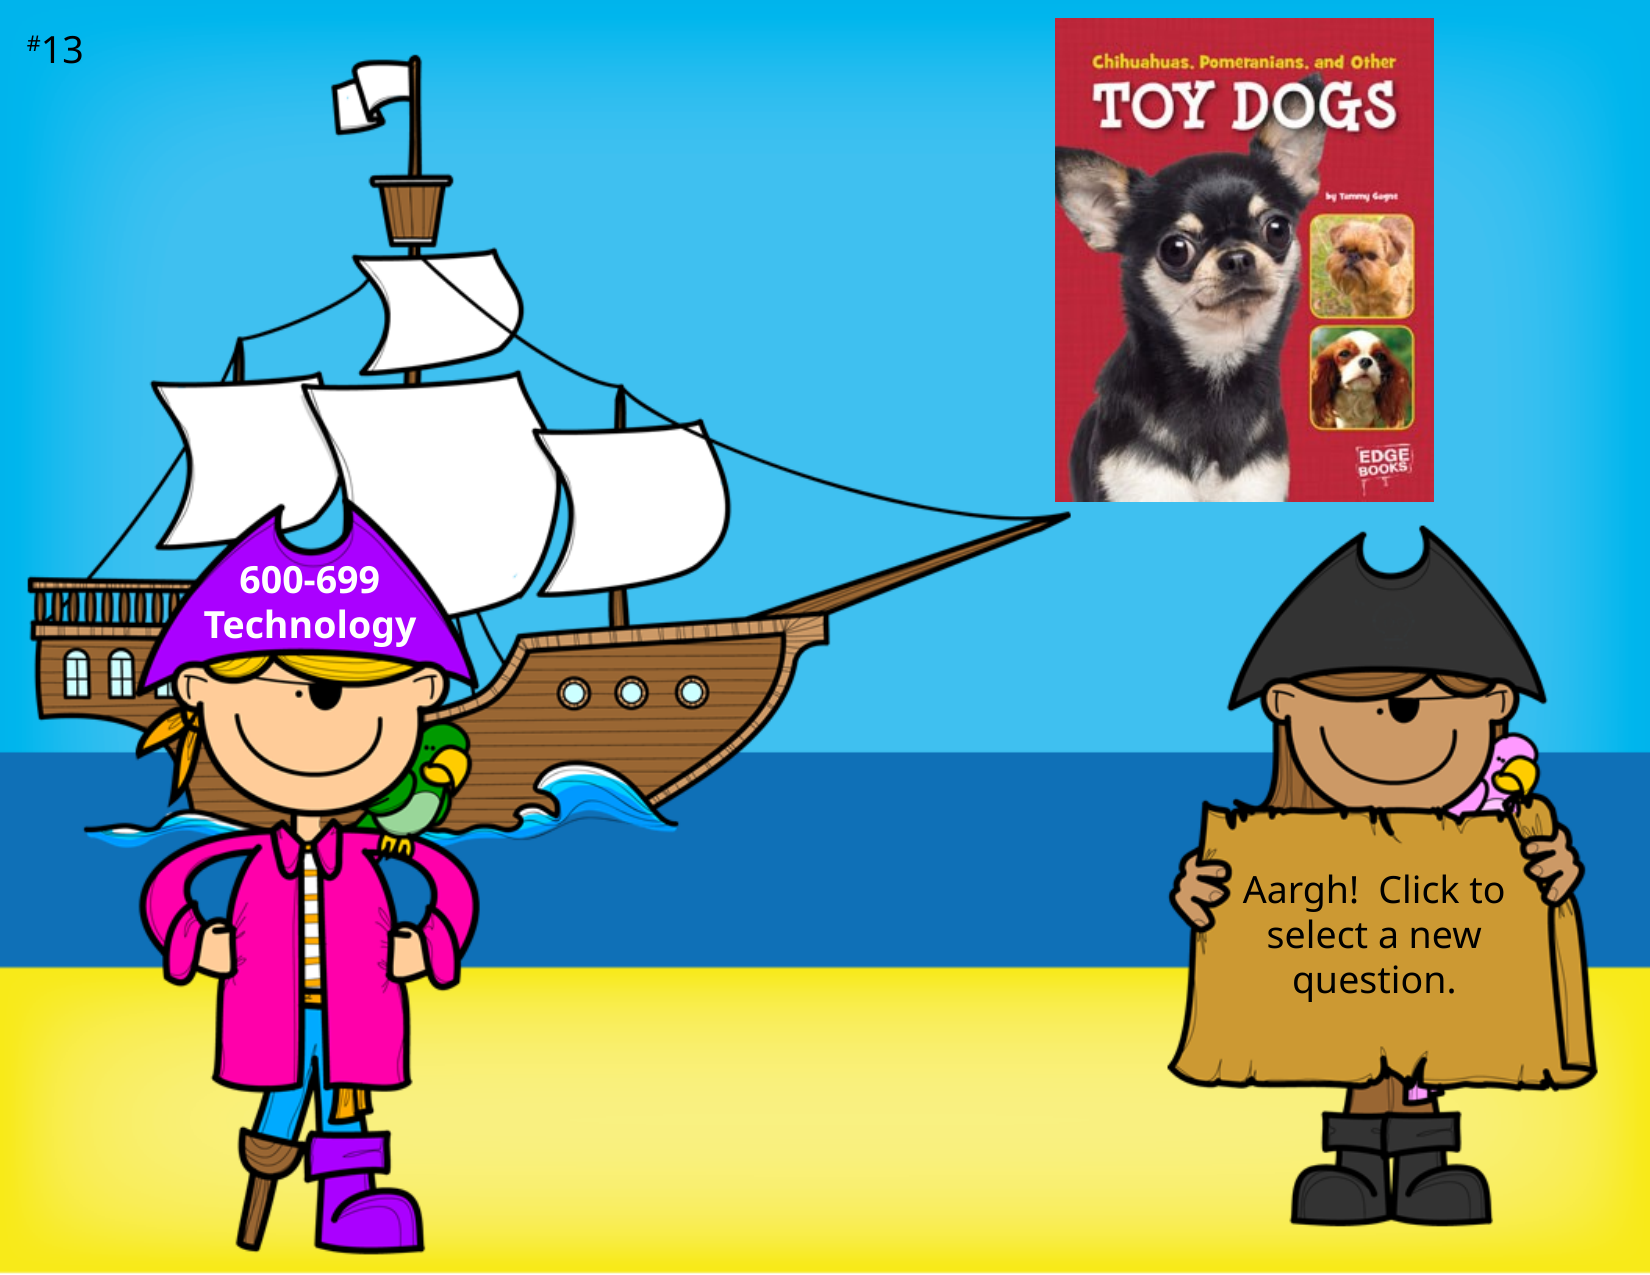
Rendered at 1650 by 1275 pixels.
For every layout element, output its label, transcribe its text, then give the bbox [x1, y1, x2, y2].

text_box Aargh! Click to select a new question. [1212, 858, 1537, 1009]
text_box 600-699 Technology [163, 548, 457, 653]
picture [0, 19, 1650, 1275]
text_box #13 [12, 18, 129, 79]
